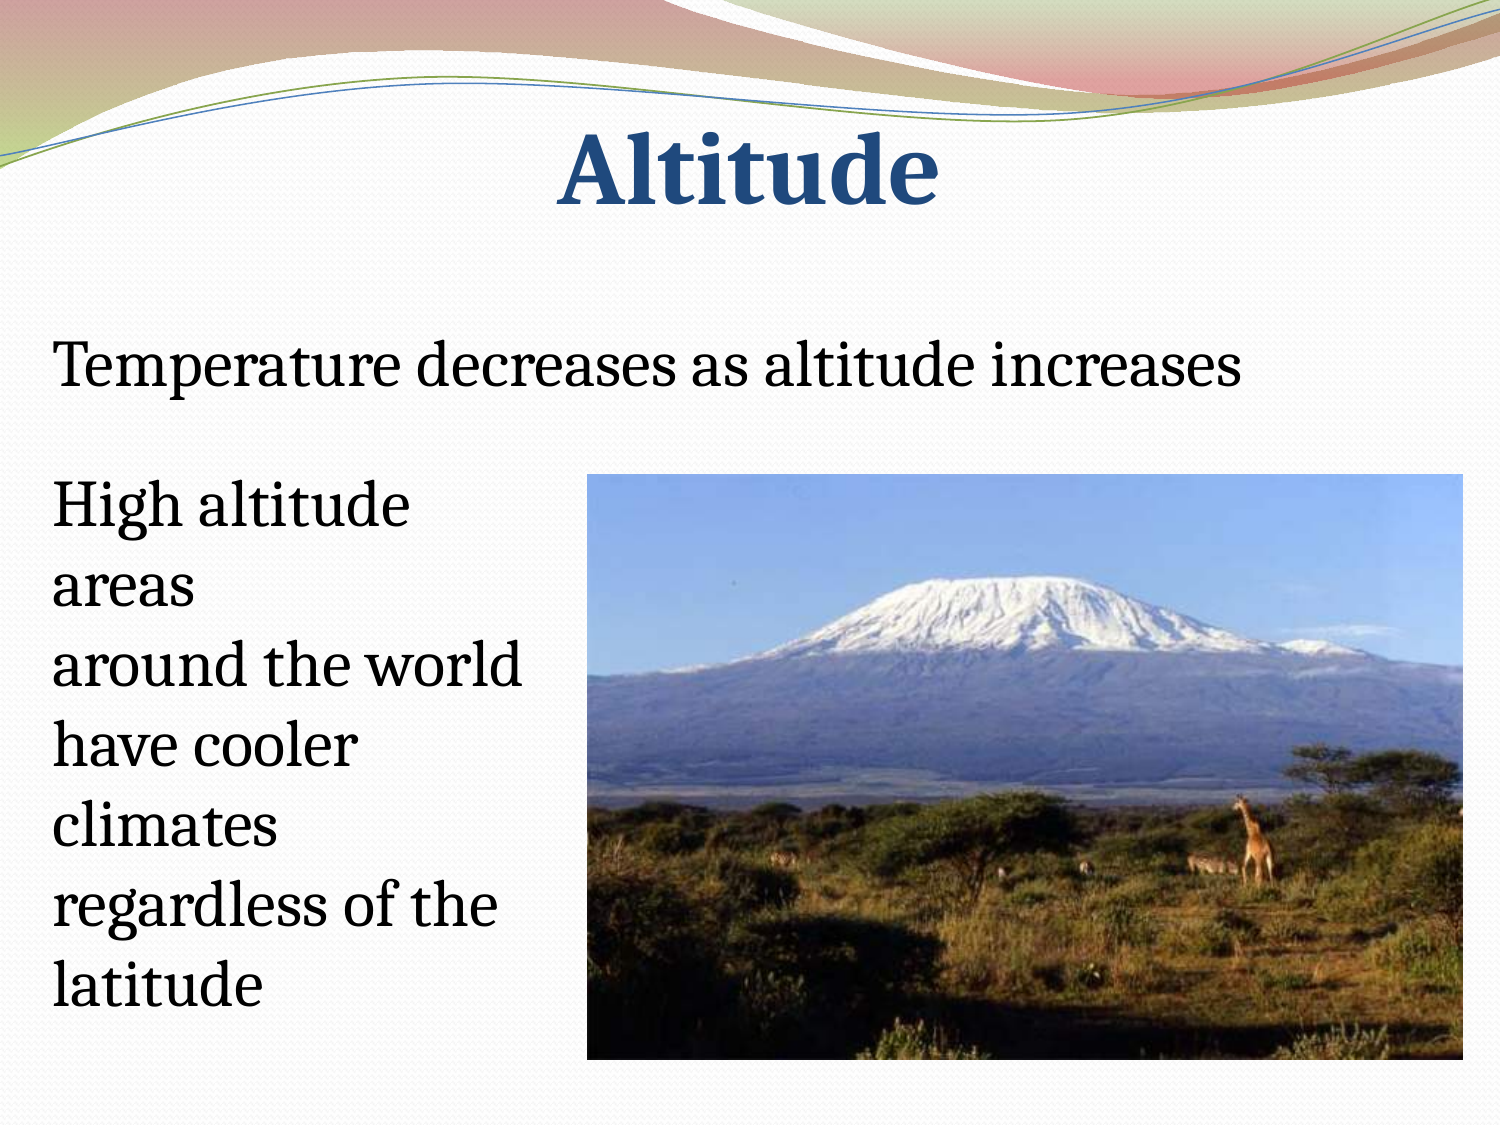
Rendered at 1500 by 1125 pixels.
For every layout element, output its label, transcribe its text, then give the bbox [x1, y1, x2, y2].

table_header Contact with the Front [580, 475, 587, 1027]
text_box Temperature decreases as altitude increases High altitude areas around the world have cooler climates regardless of the latitude [37, 312, 1438, 1027]
title Altitude [75, 37, 1425, 225]
picture [587, 474, 1463, 1060]
